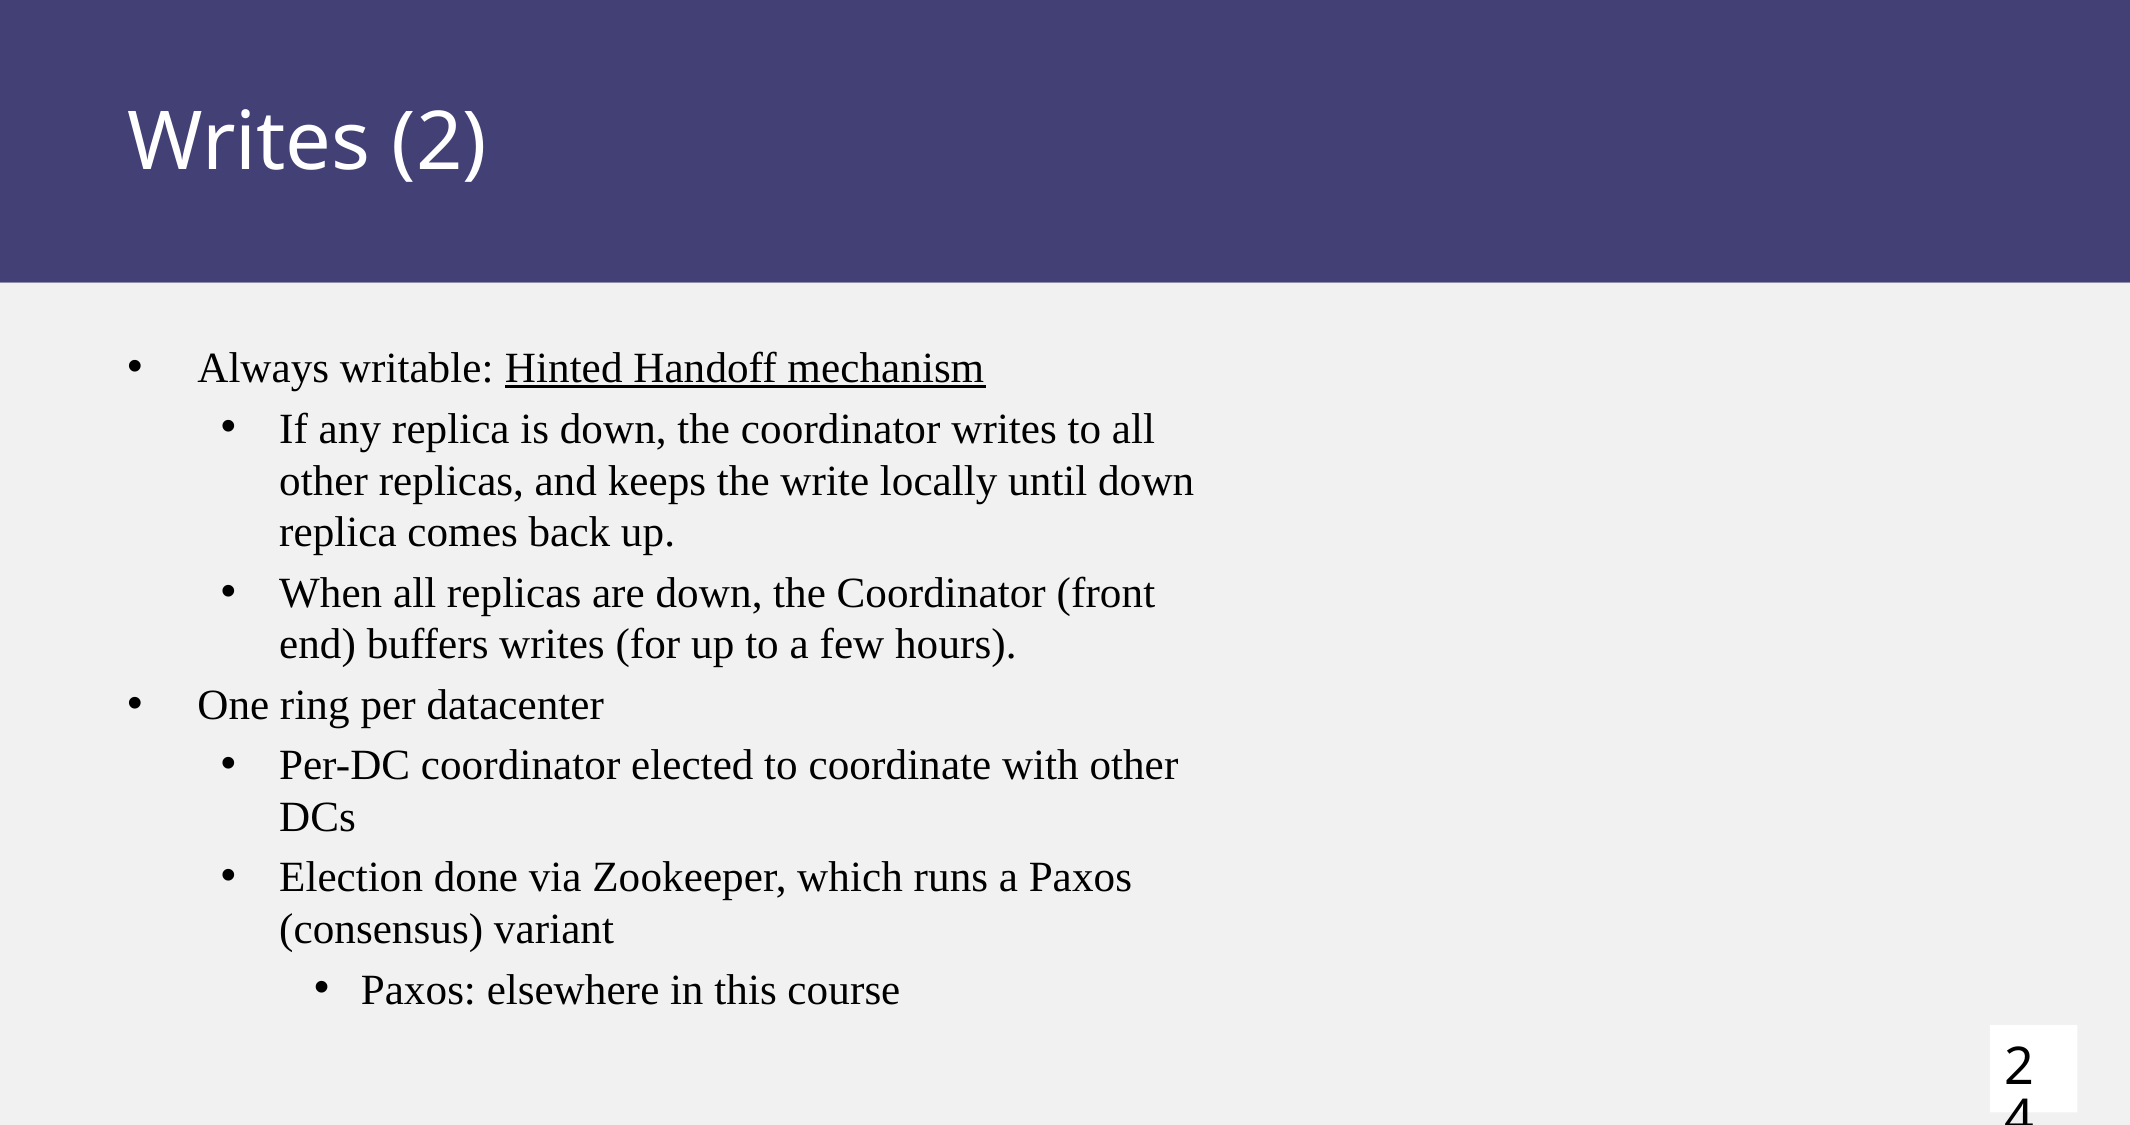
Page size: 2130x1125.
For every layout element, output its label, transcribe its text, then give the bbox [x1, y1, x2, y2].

title Writes (2) [106, 45, 2059, 230]
picture [0, 0, 2130, 1125]
text_box 24 [1989, 1024, 2078, 1113]
list Always writable: Hinted Handoff mechanism If any replica is down, the coordinator writes to all other replicas, and keeps the write locally until down replica comes back up. When all replicas are down, the Coordinator (front end) buffers writes (for up to a few hours). One ring per datacenter Per-DC coordinator elected to coordinate with other DCs Election done via Zookeeper, which runs a Paxos (consensus) variant Paxos: elsewhere in this course [106, 329, 1261, 1030]
